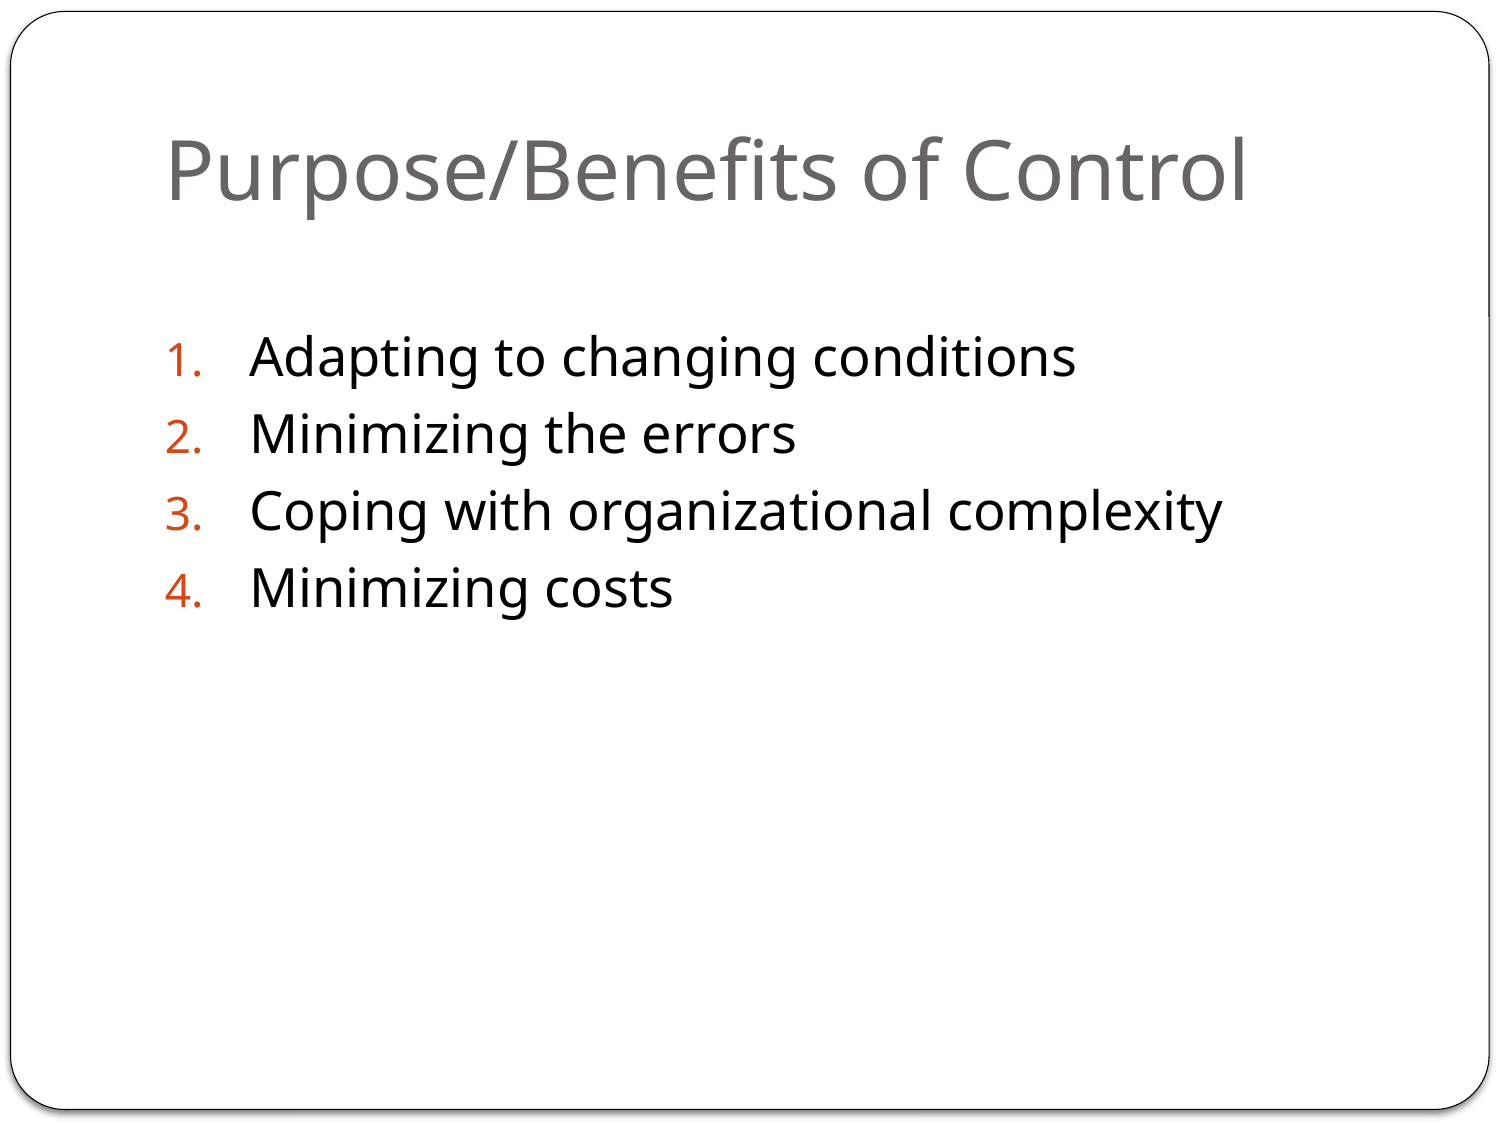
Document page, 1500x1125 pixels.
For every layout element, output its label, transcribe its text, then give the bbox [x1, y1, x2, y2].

list Adapting to changing conditions Minimizing the errors Coping with organizational complexity Minimizing costs [150, 237, 1425, 988]
title Purpose/Benefits of Control [150, 45, 1425, 233]
